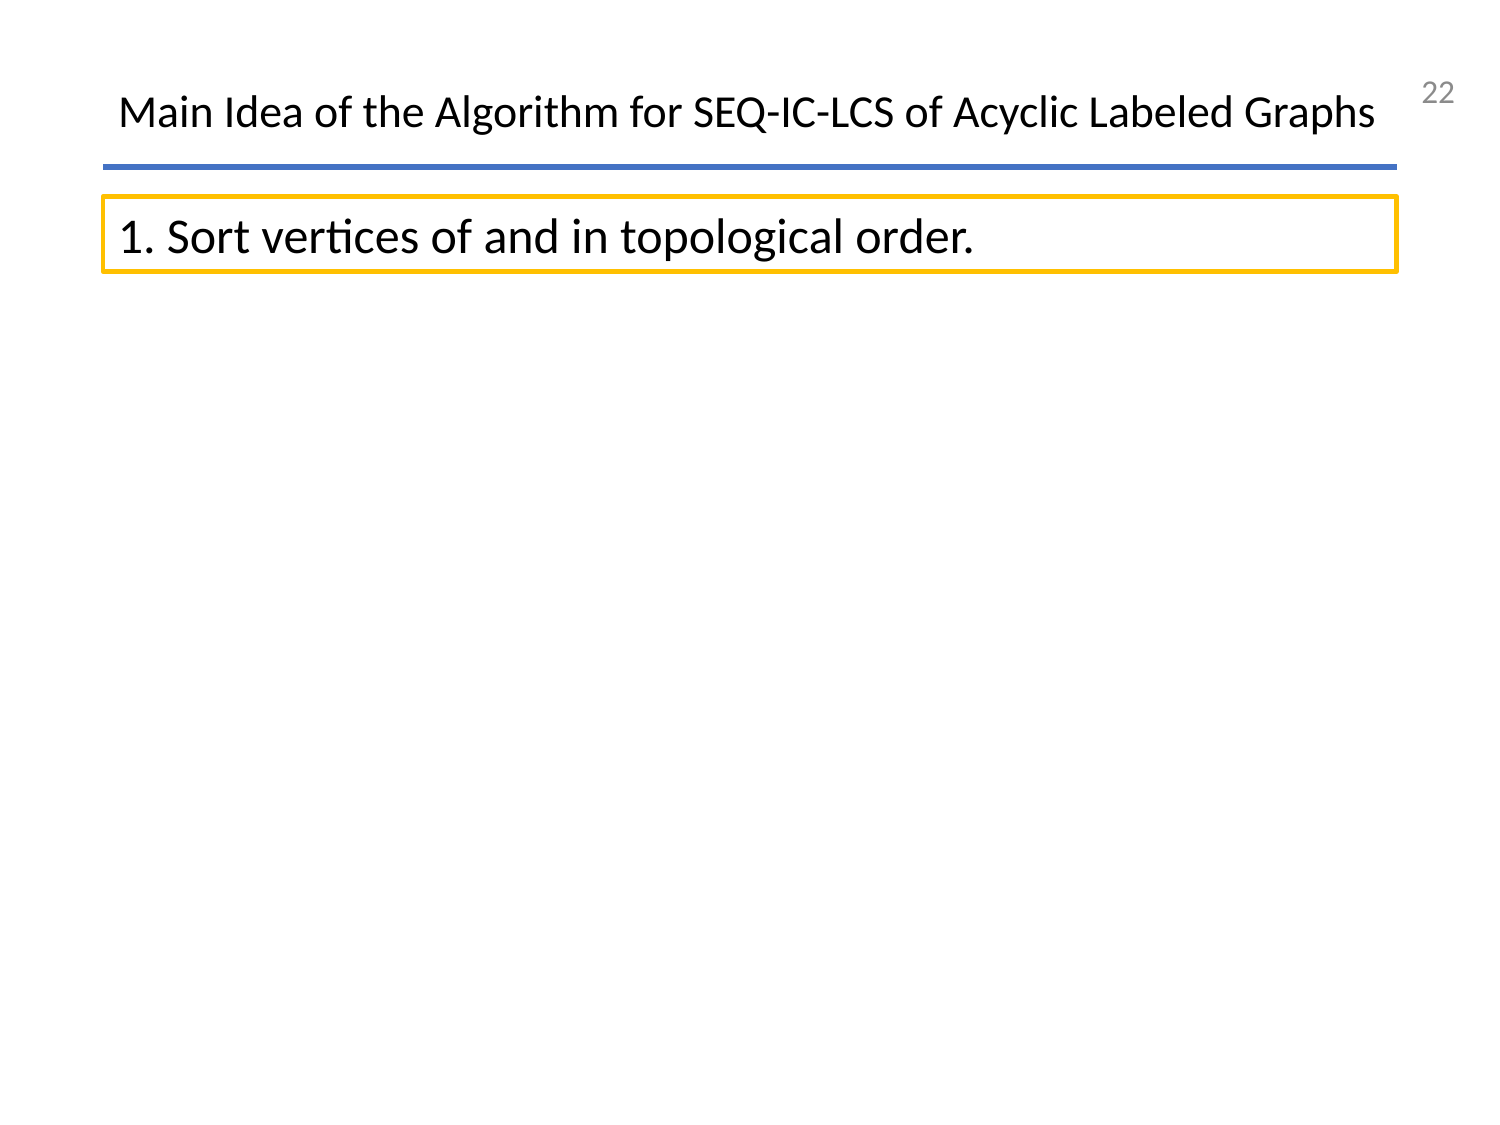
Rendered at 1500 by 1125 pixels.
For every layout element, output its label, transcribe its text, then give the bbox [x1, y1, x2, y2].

slide_number 22 [1397, 59, 1470, 120]
text_box Main Idea of the Algorithm for SEQ-IC-LCS of Acyclic Labeled Graphs [103, 59, 1397, 167]
